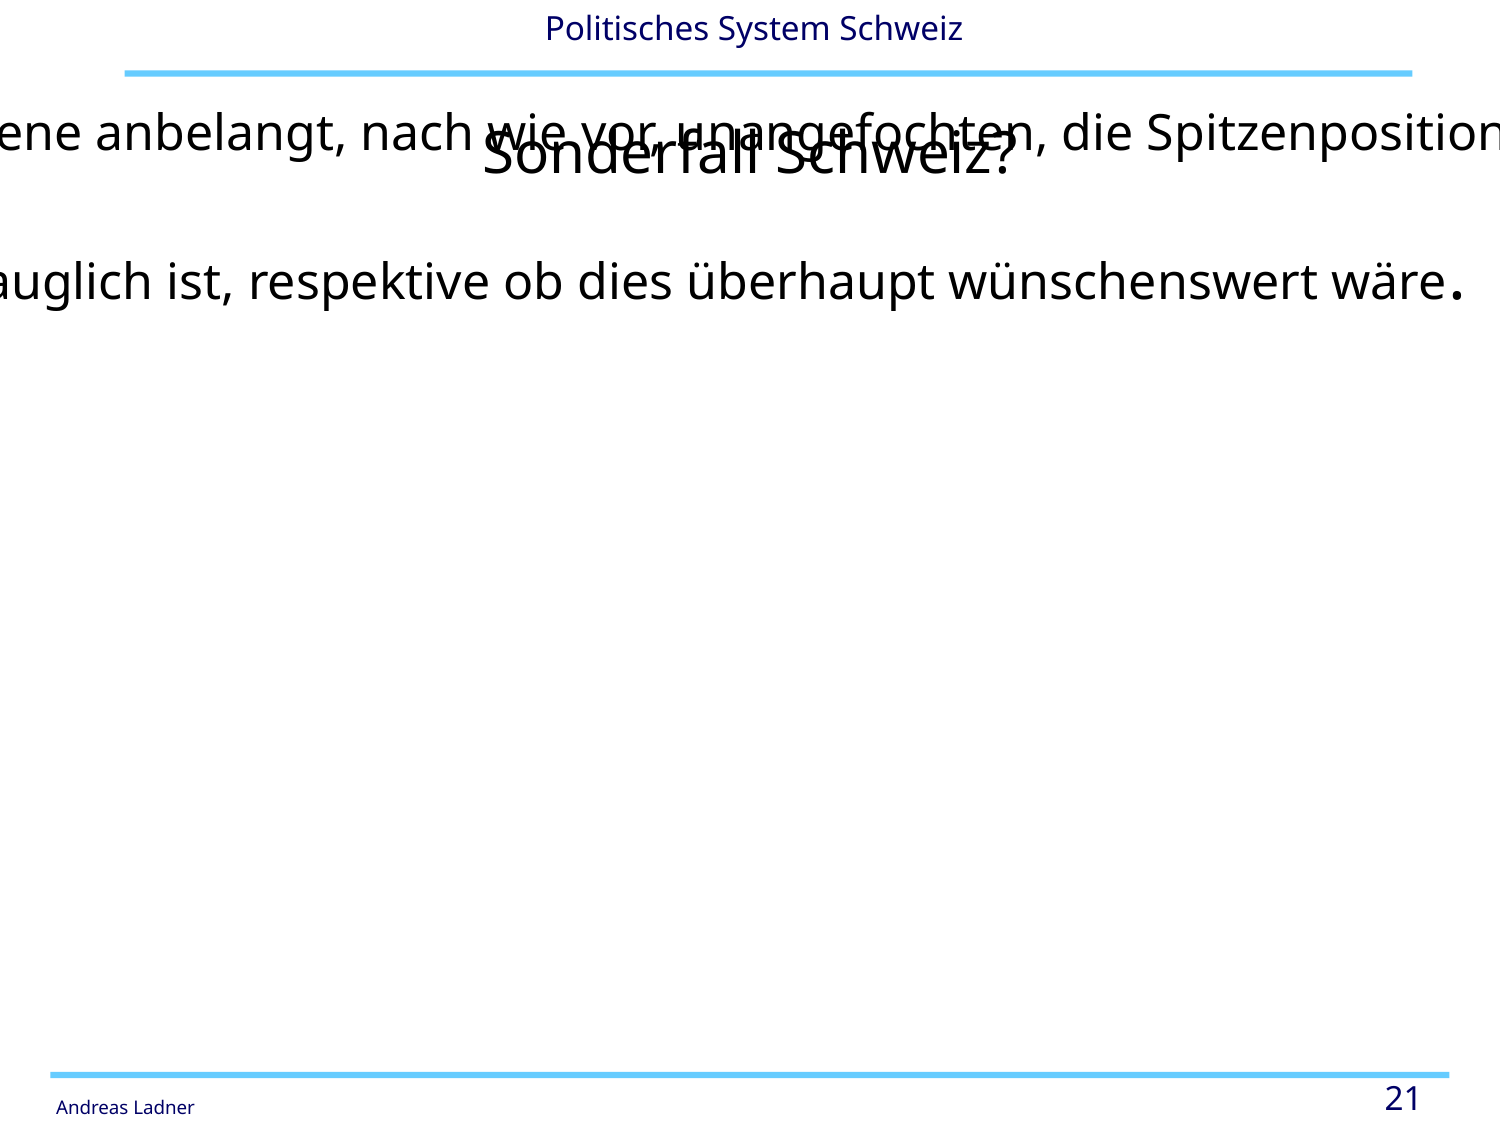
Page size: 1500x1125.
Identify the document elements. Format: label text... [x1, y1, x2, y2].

title Sonderfall Schweiz? [75, 107, 1425, 233]
